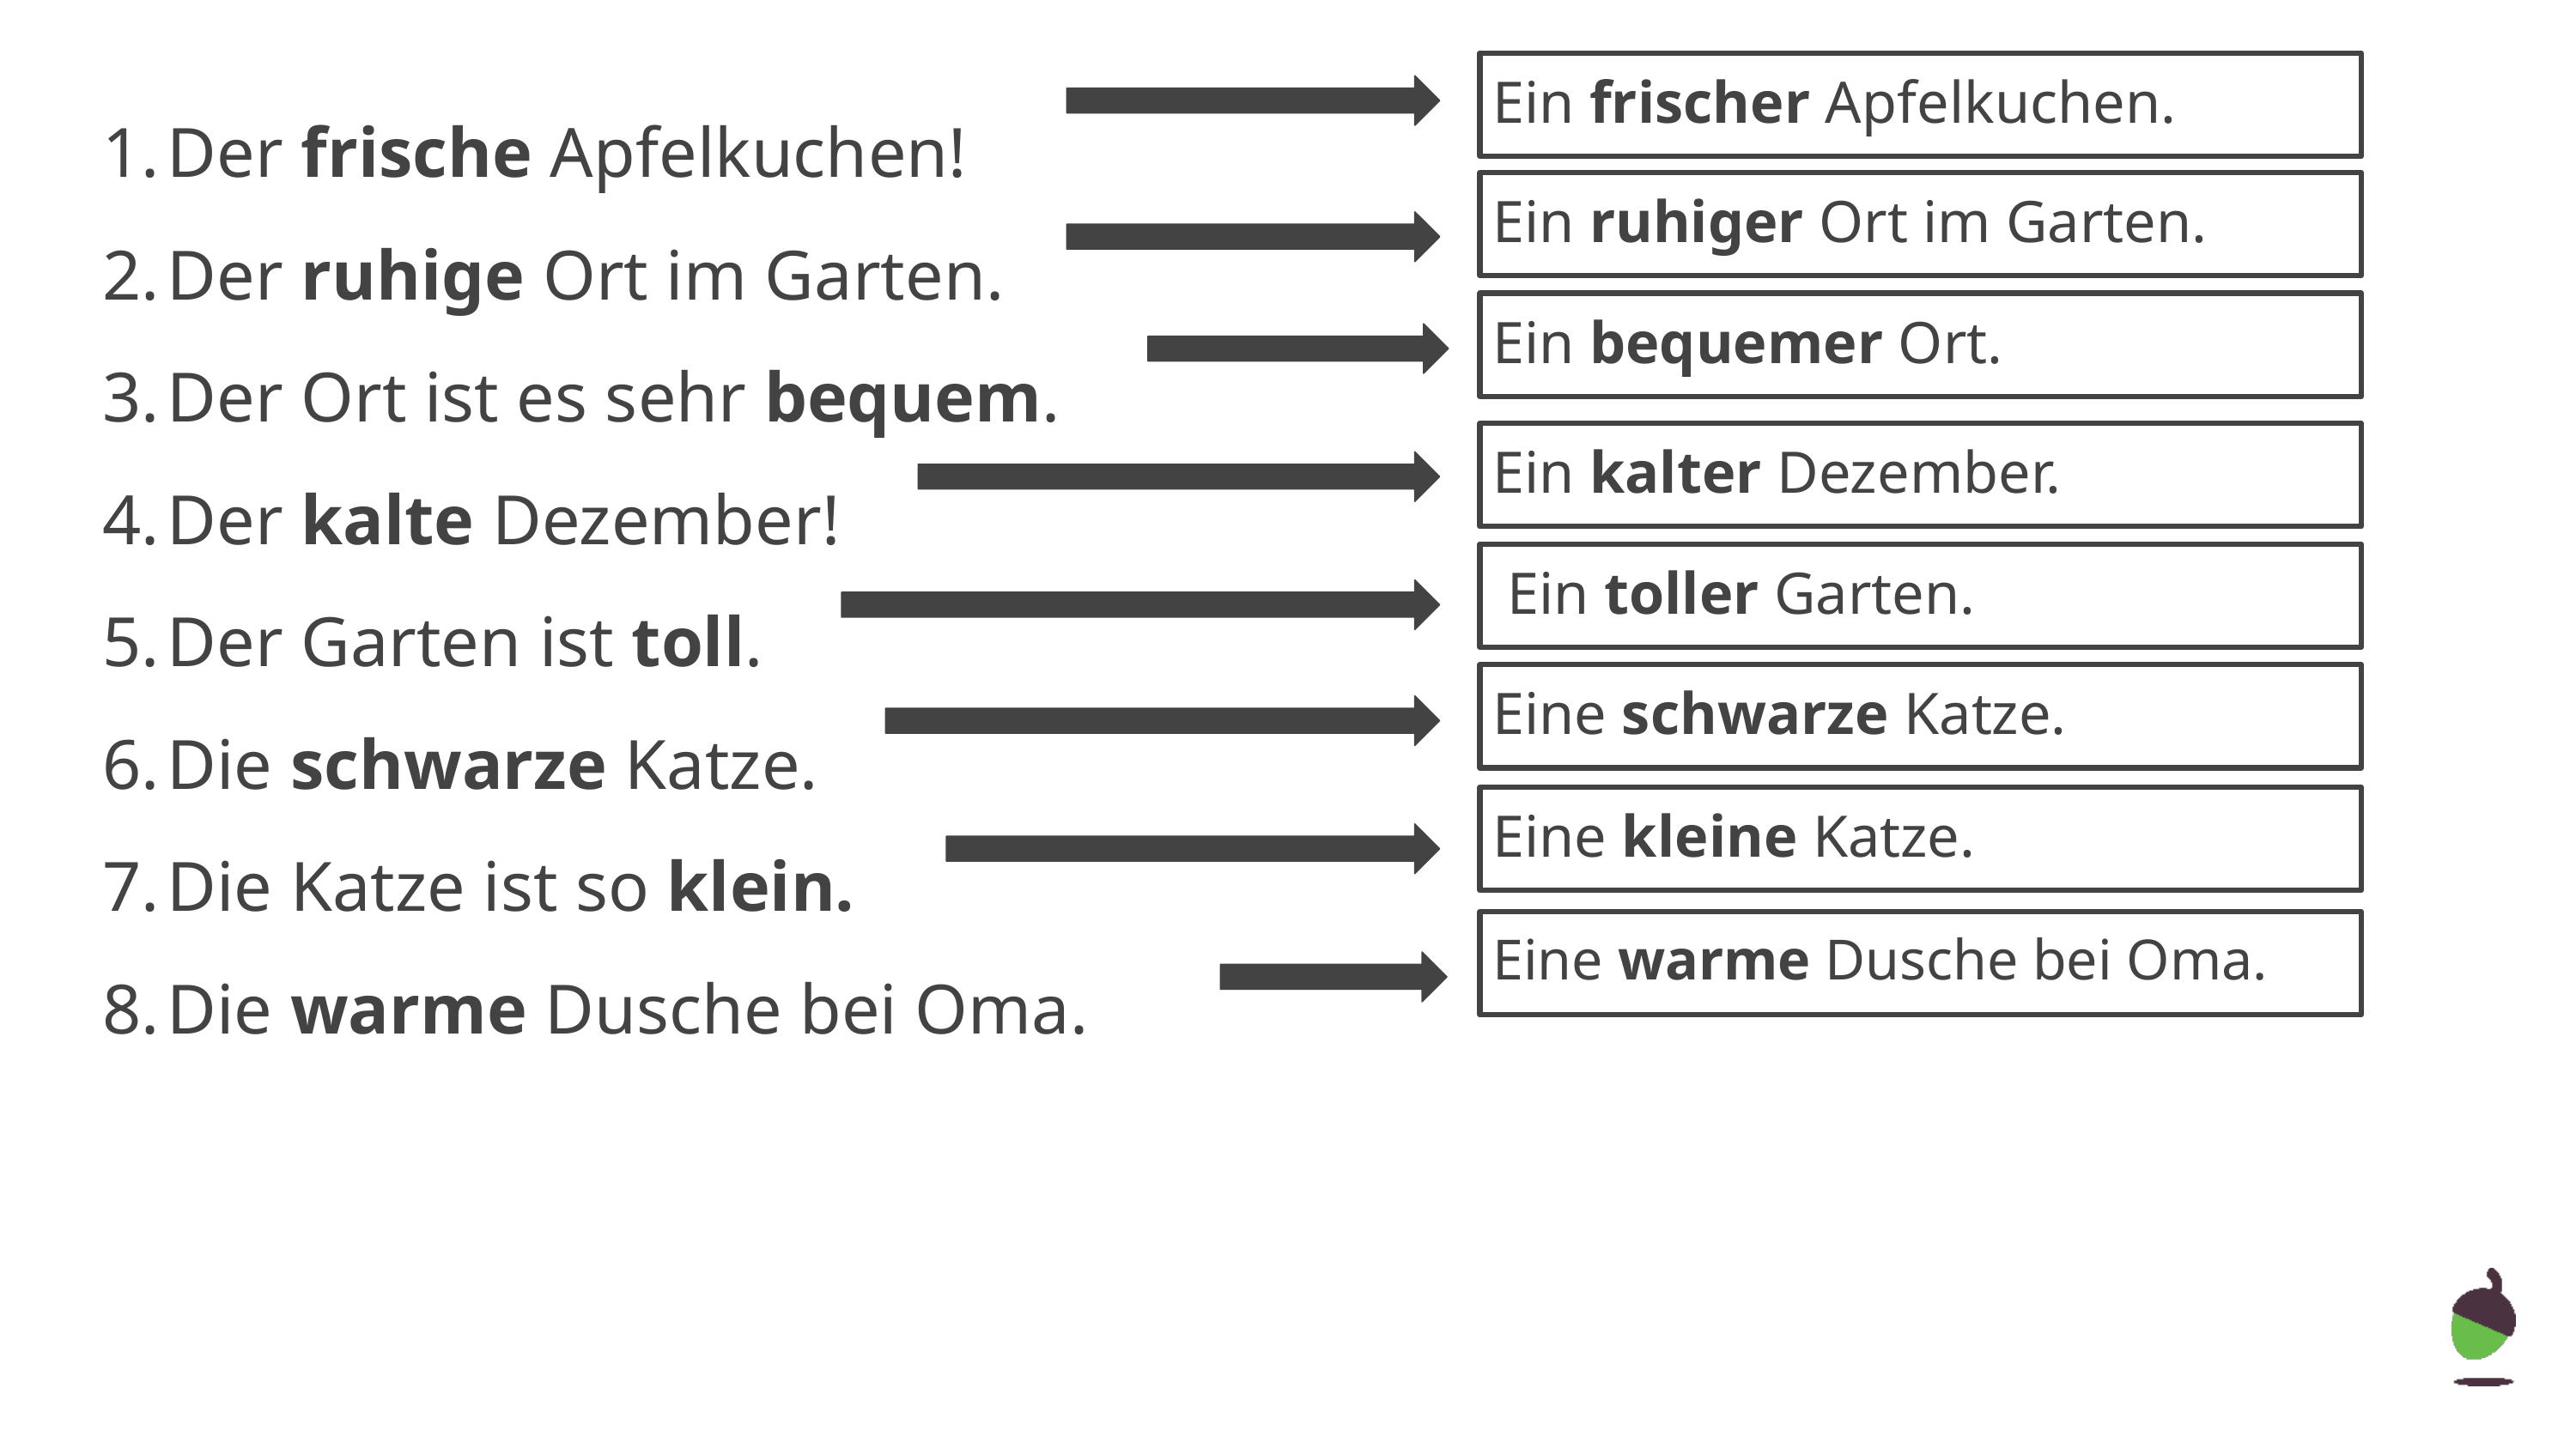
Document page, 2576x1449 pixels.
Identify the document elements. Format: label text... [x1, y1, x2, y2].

text_box [946, 823, 1440, 874]
text_box [841, 579, 1440, 630]
text_box Ein frischer Apfelkuchen. [1479, 52, 2361, 156]
text_box [1066, 76, 1440, 125]
text_box Eine kleine Katze. [1479, 787, 2361, 891]
text_box Eine warme Dusche bei Oma. [1479, 911, 2361, 1016]
text_box Ein kalter Dezember. [1479, 423, 2361, 527]
text_box [918, 452, 1440, 502]
text_box Ein toller Garten. [1479, 543, 2361, 647]
text_box [1148, 324, 1449, 374]
text_box Ein ruhiger Ort im Garten. [1479, 172, 2361, 276]
text_box [1066, 211, 1440, 262]
picture [2451, 1268, 2516, 1386]
text_box Eine schwarze Katze. [1479, 664, 2361, 768]
text_box [1220, 952, 1448, 1002]
text_box Ein bequemer Ort. [1479, 293, 2361, 397]
text_box Der frische Apfelkuchen! Der ruhige Ort im Garten. Der Ort ist es sehr bequem. Der kalte Dezember! Der Garten ist toll. Die schwarze Katze. Die Katze ist so klein. Die warme Dusche bei Oma. [89, 56, 1334, 1217]
text_box [885, 695, 1440, 746]
